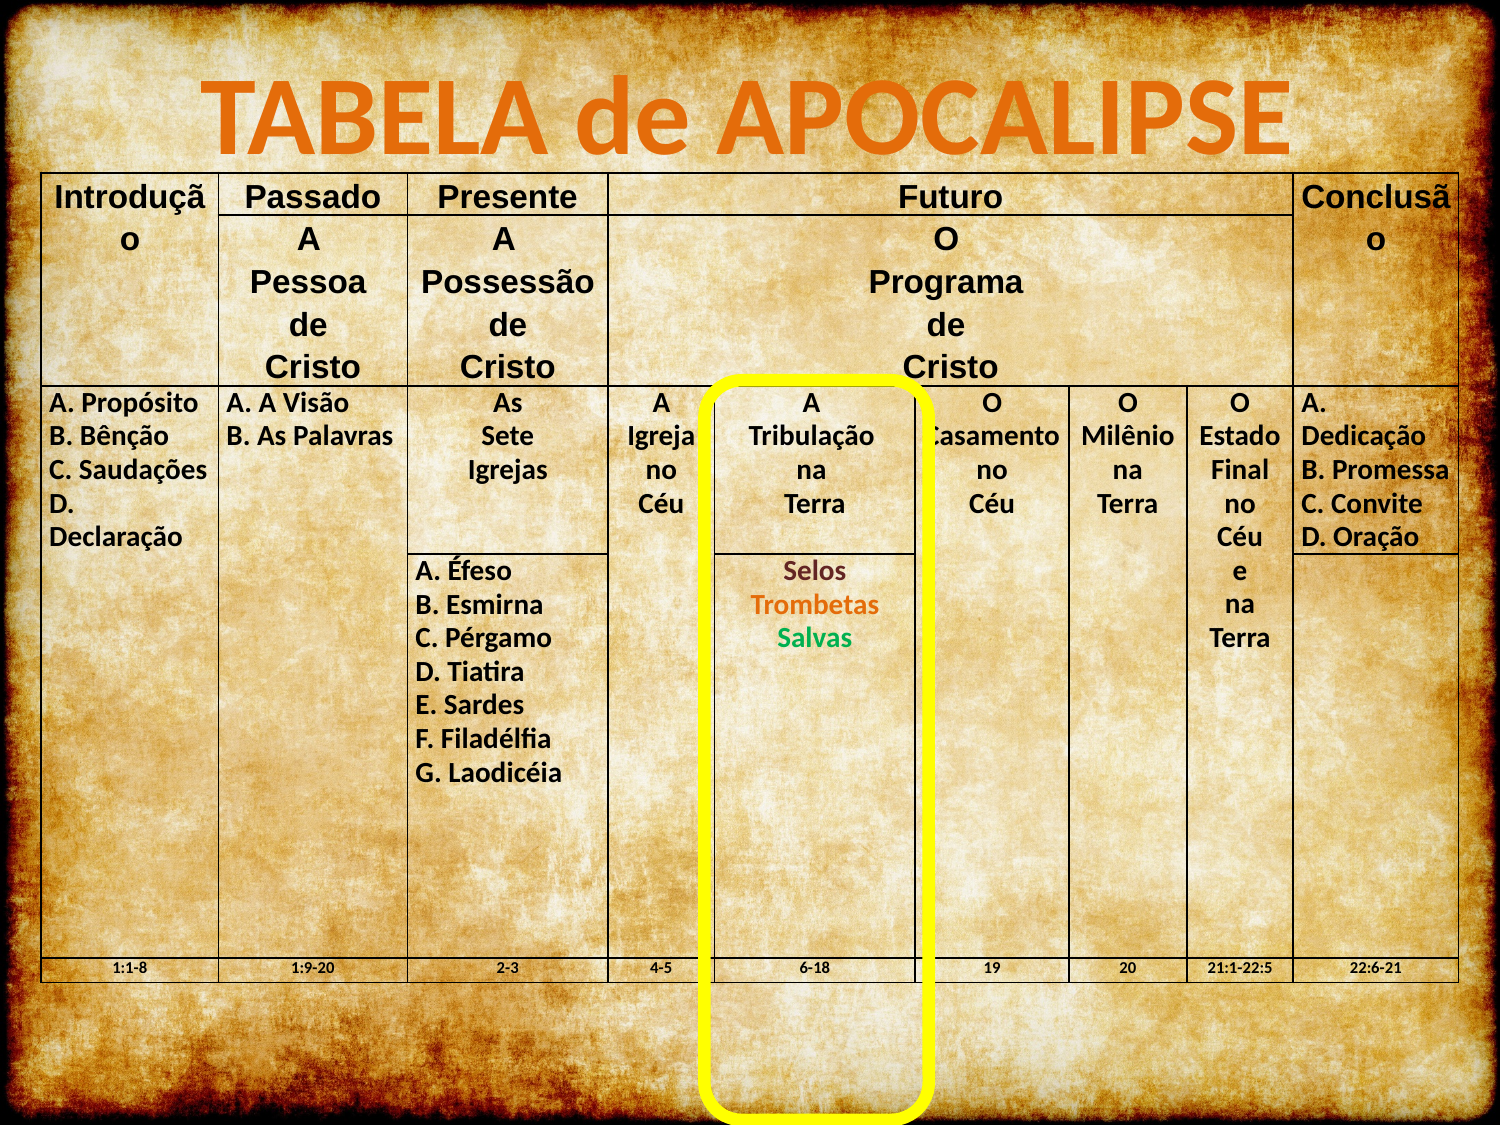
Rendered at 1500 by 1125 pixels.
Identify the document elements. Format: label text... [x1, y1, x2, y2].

table_cell 20 [1070, 959, 1186, 982]
table_cell 1:1-8 [42, 959, 218, 982]
table_cell 19 [931, 959, 1068, 982]
table_cell A Igreja no Céu [609, 387, 714, 957]
table_header Conclusão [1294, 174, 1458, 385]
table_header Presente [408, 185, 607, 214]
table_cell [1294, 555, 1458, 957]
table_header Futuro [609, 185, 1292, 214]
table_cell A. Dedicação B. Promessa C. Convite D. Oração [1294, 387, 1458, 553]
table_cell O Programa de Cristo [609, 216, 1292, 385]
table_cell 21:1-22:5 [1188, 959, 1292, 982]
table_cell As Sete Igrejas [408, 387, 607, 553]
picture [0, 0, 1500, 1125]
table_cell A Possessão de Cristo [408, 216, 607, 385]
text_box [702, 378, 931, 1123]
table_cell A. Propósito B. Bênção C. Saudações D. Declaração [42, 387, 218, 957]
table_cell O Milênio na Terra [1070, 387, 1186, 957]
table_cell O Casamento no Céu [918, 387, 1068, 957]
table_header Passado [219, 185, 407, 214]
table_cell A Pessoa de Cristo [219, 216, 407, 385]
table_cell 1:9-20 [219, 959, 407, 982]
table_cell 22:6-21 [1294, 959, 1458, 982]
table_cell 4-5 [609, 959, 702, 982]
table_cell O Estado Final no Céu e na Terra [1188, 387, 1292, 957]
text_box TABELA de APOCALIPSE [185, 34, 1311, 185]
table_cell 2-3 [408, 959, 607, 982]
table_cell A. A Visão B. As Palavras [219, 387, 407, 957]
table_cell A. Éfeso B. Esmirna C. Pérgamo D. Tiatira E. Sardes F. Filadélfia G. Laodicéia [408, 555, 607, 957]
table_header Introdução [42, 174, 218, 385]
